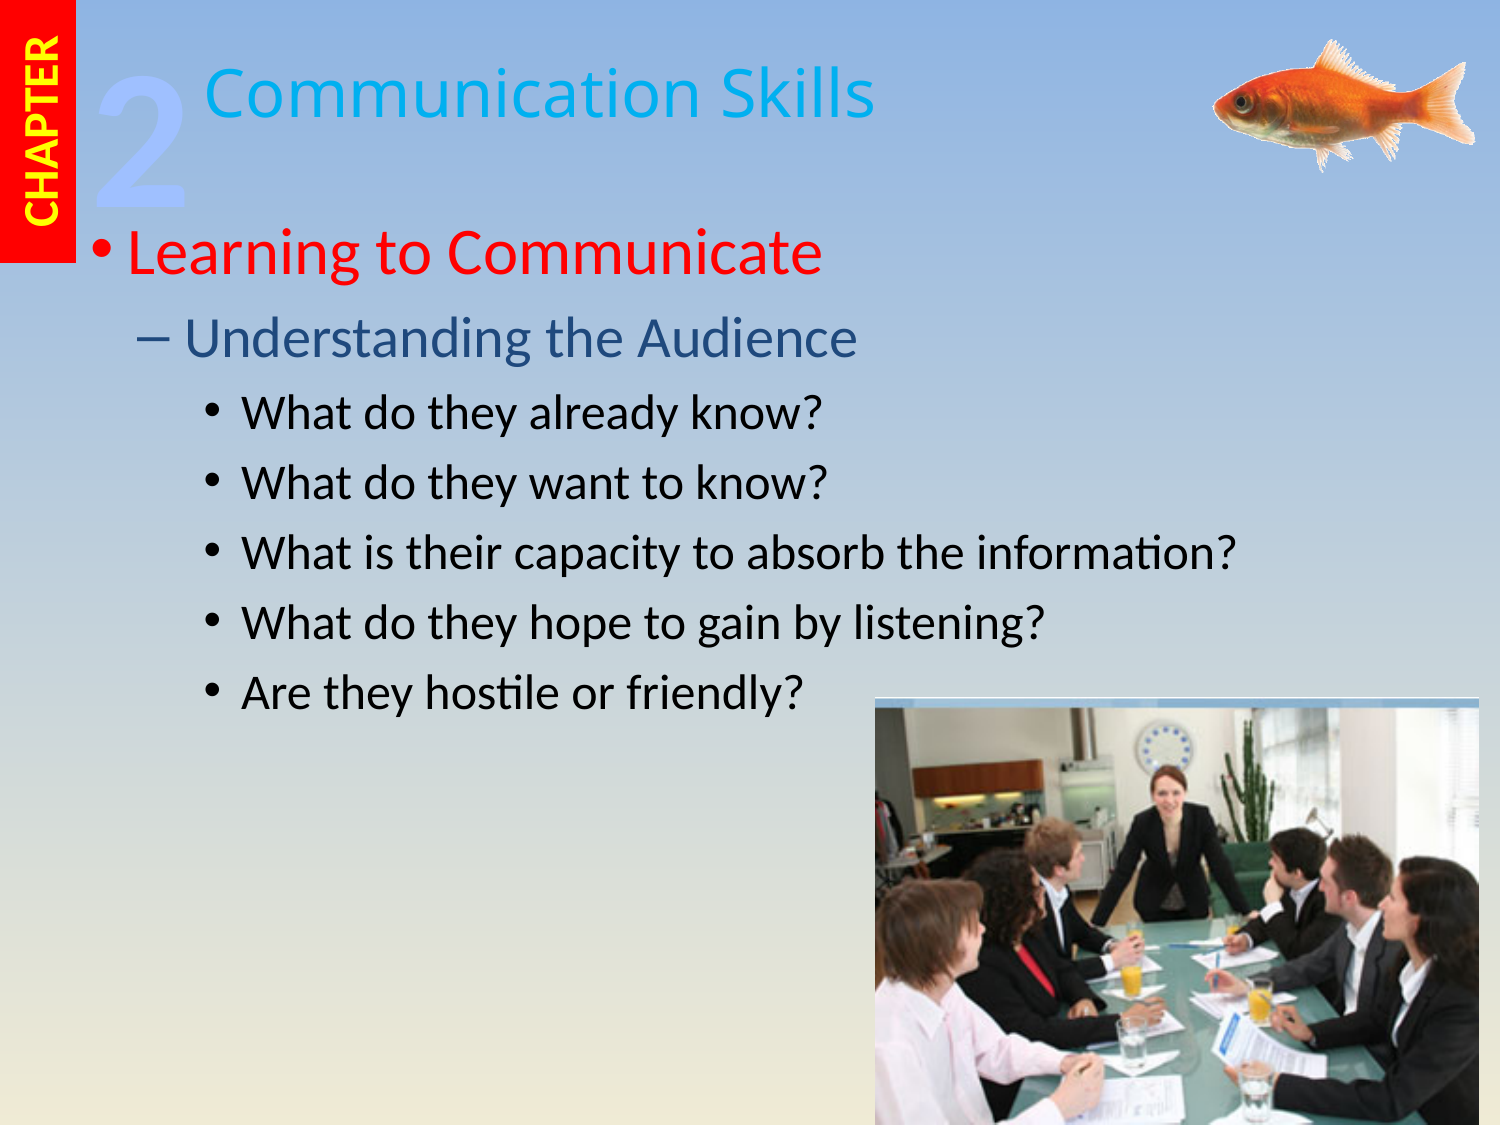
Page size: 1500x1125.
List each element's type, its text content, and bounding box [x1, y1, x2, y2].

picture [1212, 37, 1485, 177]
list Learning to Communicate Understanding the Audience What do they already know? What do they want to know? What is their capacity to absorb the information? What do they hope to gain by listening? Are they hostile or friendly? [75, 200, 1485, 1113]
picture [874, 697, 1479, 1125]
